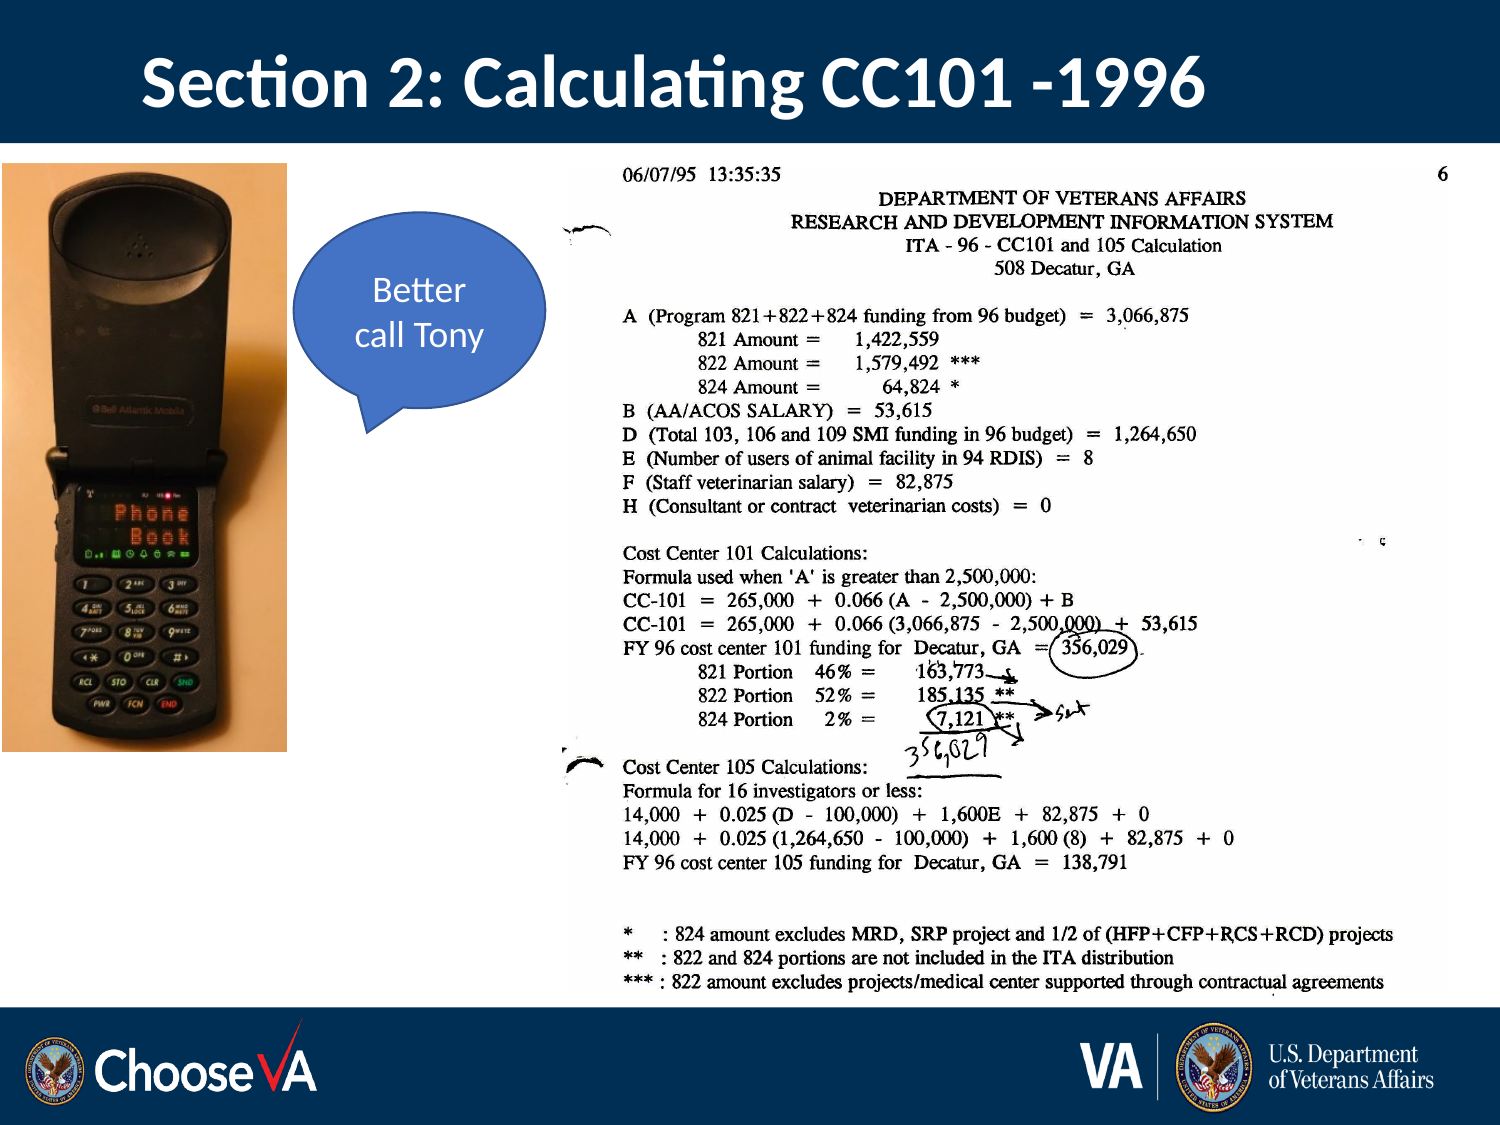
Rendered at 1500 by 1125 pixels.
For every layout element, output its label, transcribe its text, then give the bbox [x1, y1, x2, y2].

text_box Section 2: Calculating CC101 -1996 [37, 25, 1313, 131]
picture [24, 1015, 317, 1106]
picture [562, 162, 1450, 997]
picture [1075, 1014, 1438, 1120]
text_box Better call Tony [292, 211, 547, 435]
picture [2, 162, 287, 752]
